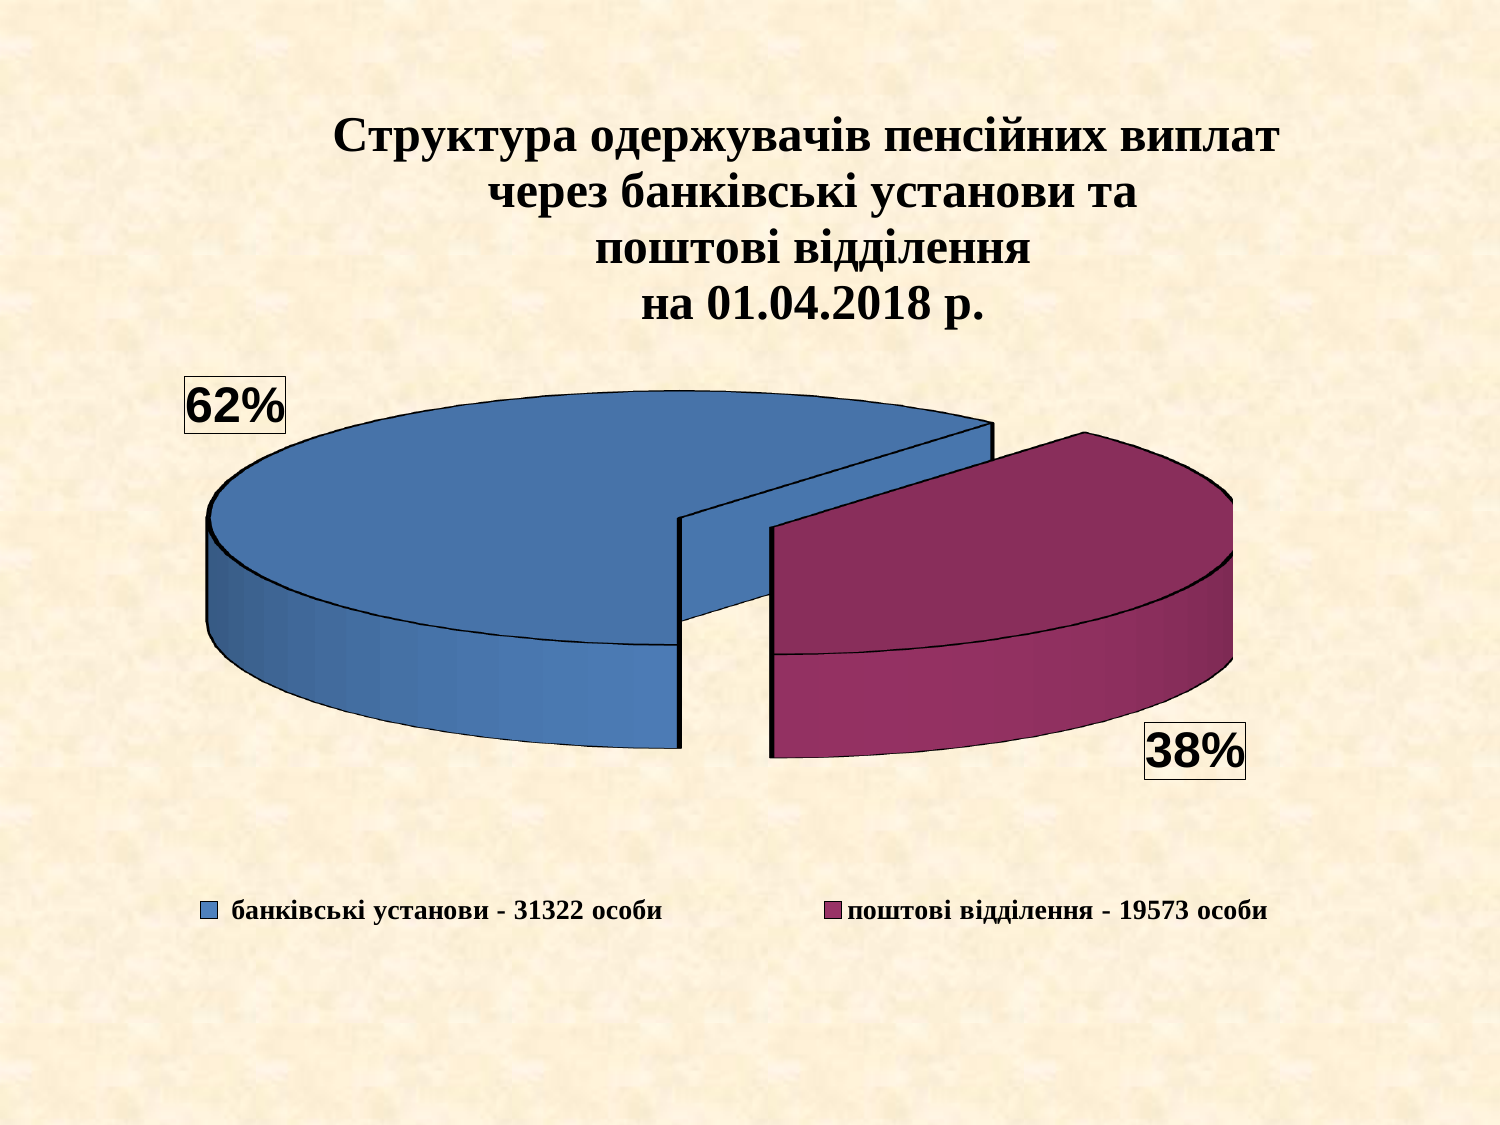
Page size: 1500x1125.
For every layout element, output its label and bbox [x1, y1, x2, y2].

chart [41, 77, 1432, 1054]
picture [0, 0, 1500, 1125]
